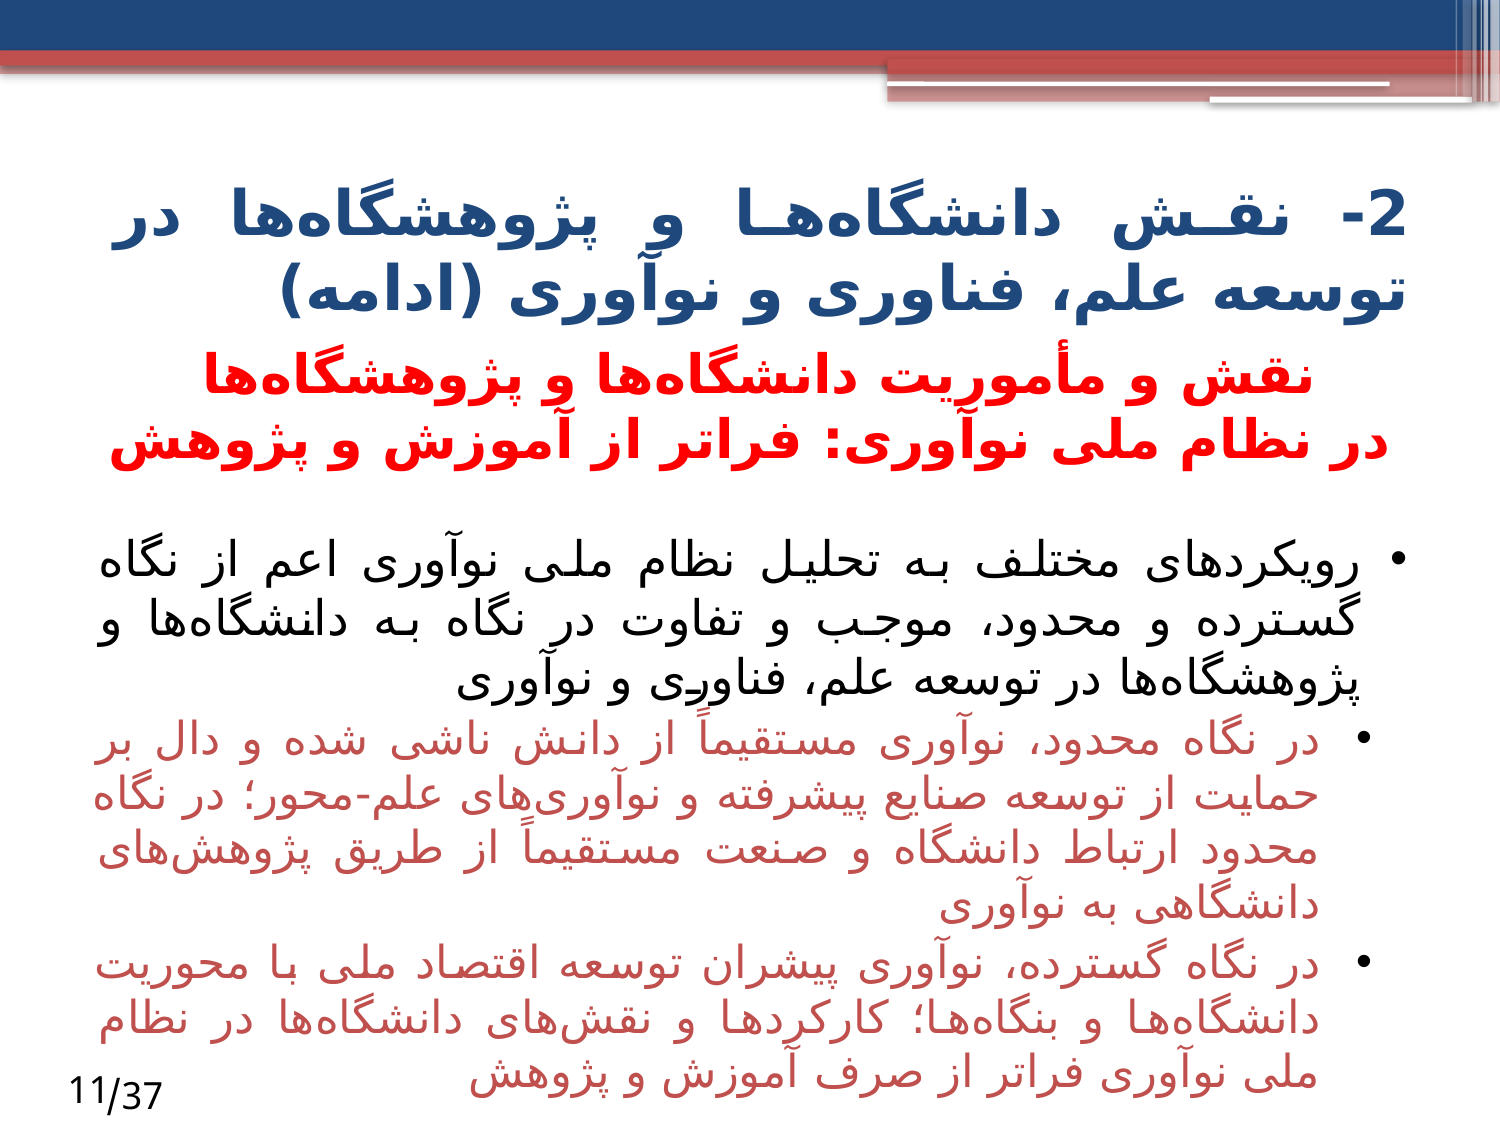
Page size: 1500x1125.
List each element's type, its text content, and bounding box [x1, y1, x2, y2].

text_box 37/ [0, 1064, 188, 1125]
text_box 2- نقش دانشگاه‌ها و پژوهشگاه‌ها در توسعه علم، فناوری و نوآوری (ادامه) [74, 160, 1425, 336]
list رویکردهای مختلف به تحلیل نظام ملی نوآوری اعم از نگاه گسترده و محدود، موجب و تفاوت در نگاه به دانشگاه‌ها و پژوهشگاه‌ها در توسعه علم، فناوری و نوآوری در نگاه‌ محدود، نوآوری مستقیماً از دانش ناشی شده و دال بر حمایت از توسعه صنایع پیشرفته و نوآوری‌های علم-محور؛ در نگاه محدود ارتباط دانشگاه و صنعت مستقیماً از طریق پژوهش‌های دانشگاهی به نوآوری در نگاه گسترده، نوآوری پیشران توسعه اقتصاد ملی با محوریت دانشگاه‌ها و بنگاه‌ها؛ کارکردها و نقش‌های دانشگاه‌ها در نظام ملی نوآوری فراتر از صرف آموزش و پژوهش [76, 520, 1427, 1118]
title نقش و مأموریت دانشگاه‌ها و پژوهشگاه‌‌ها در نظام ملی نوآوری: فراتر از آموزش و پژوهش [75, 316, 1426, 492]
